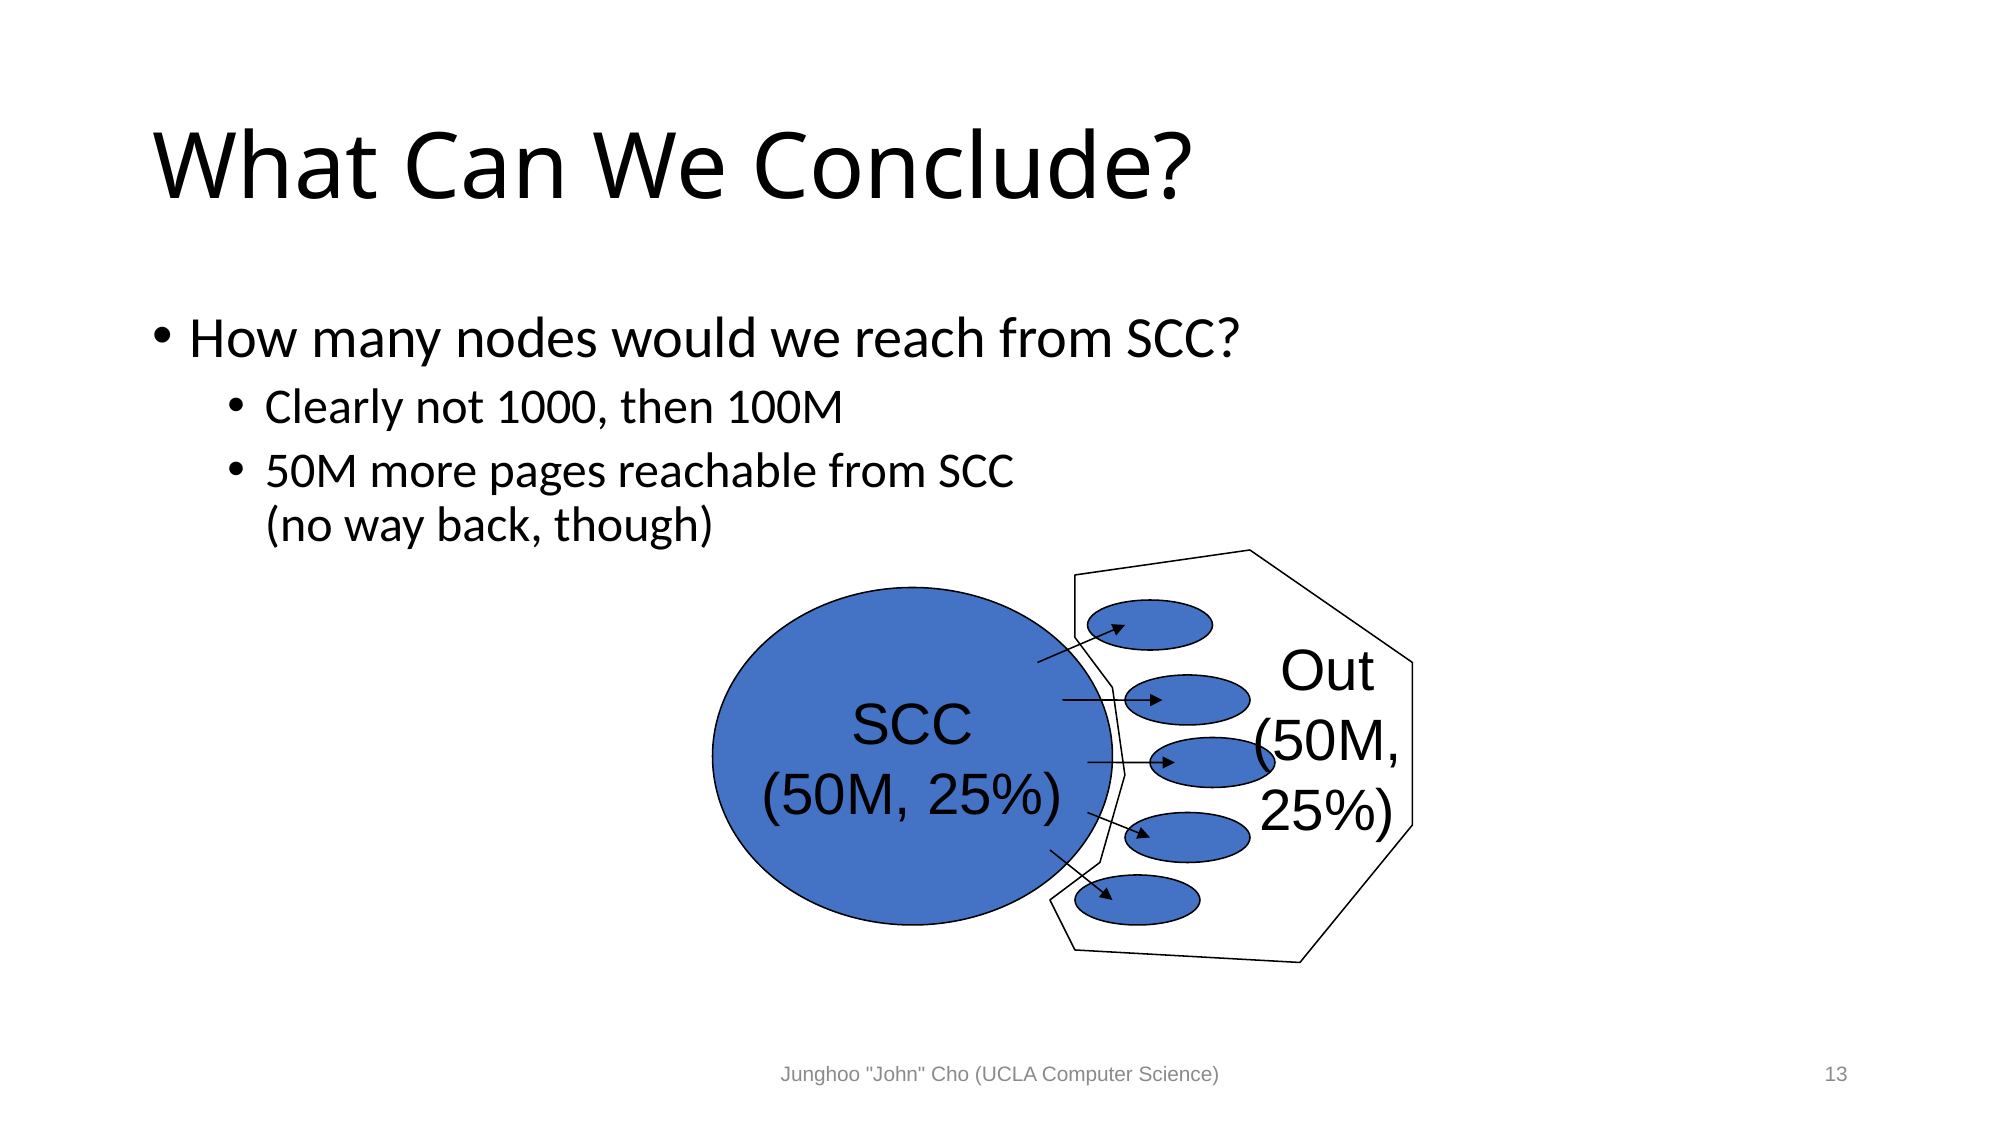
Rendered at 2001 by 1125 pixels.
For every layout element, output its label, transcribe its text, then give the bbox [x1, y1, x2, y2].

text_box SCC (50M, 25%) [712, 587, 1037, 925]
list How many nodes would we reach from SCC? Clearly not 1000, then 100M 50M more pages reachable from SCC (no way back, though) [137, 299, 1863, 1014]
title What Can We Conclude? [137, 59, 1863, 278]
slide_number 13 [1412, 1042, 1863, 1103]
footer Junghoo "John" Cho (UCLA Computer Science) [662, 1042, 1338, 1103]
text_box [1037, 549, 1418, 963]
